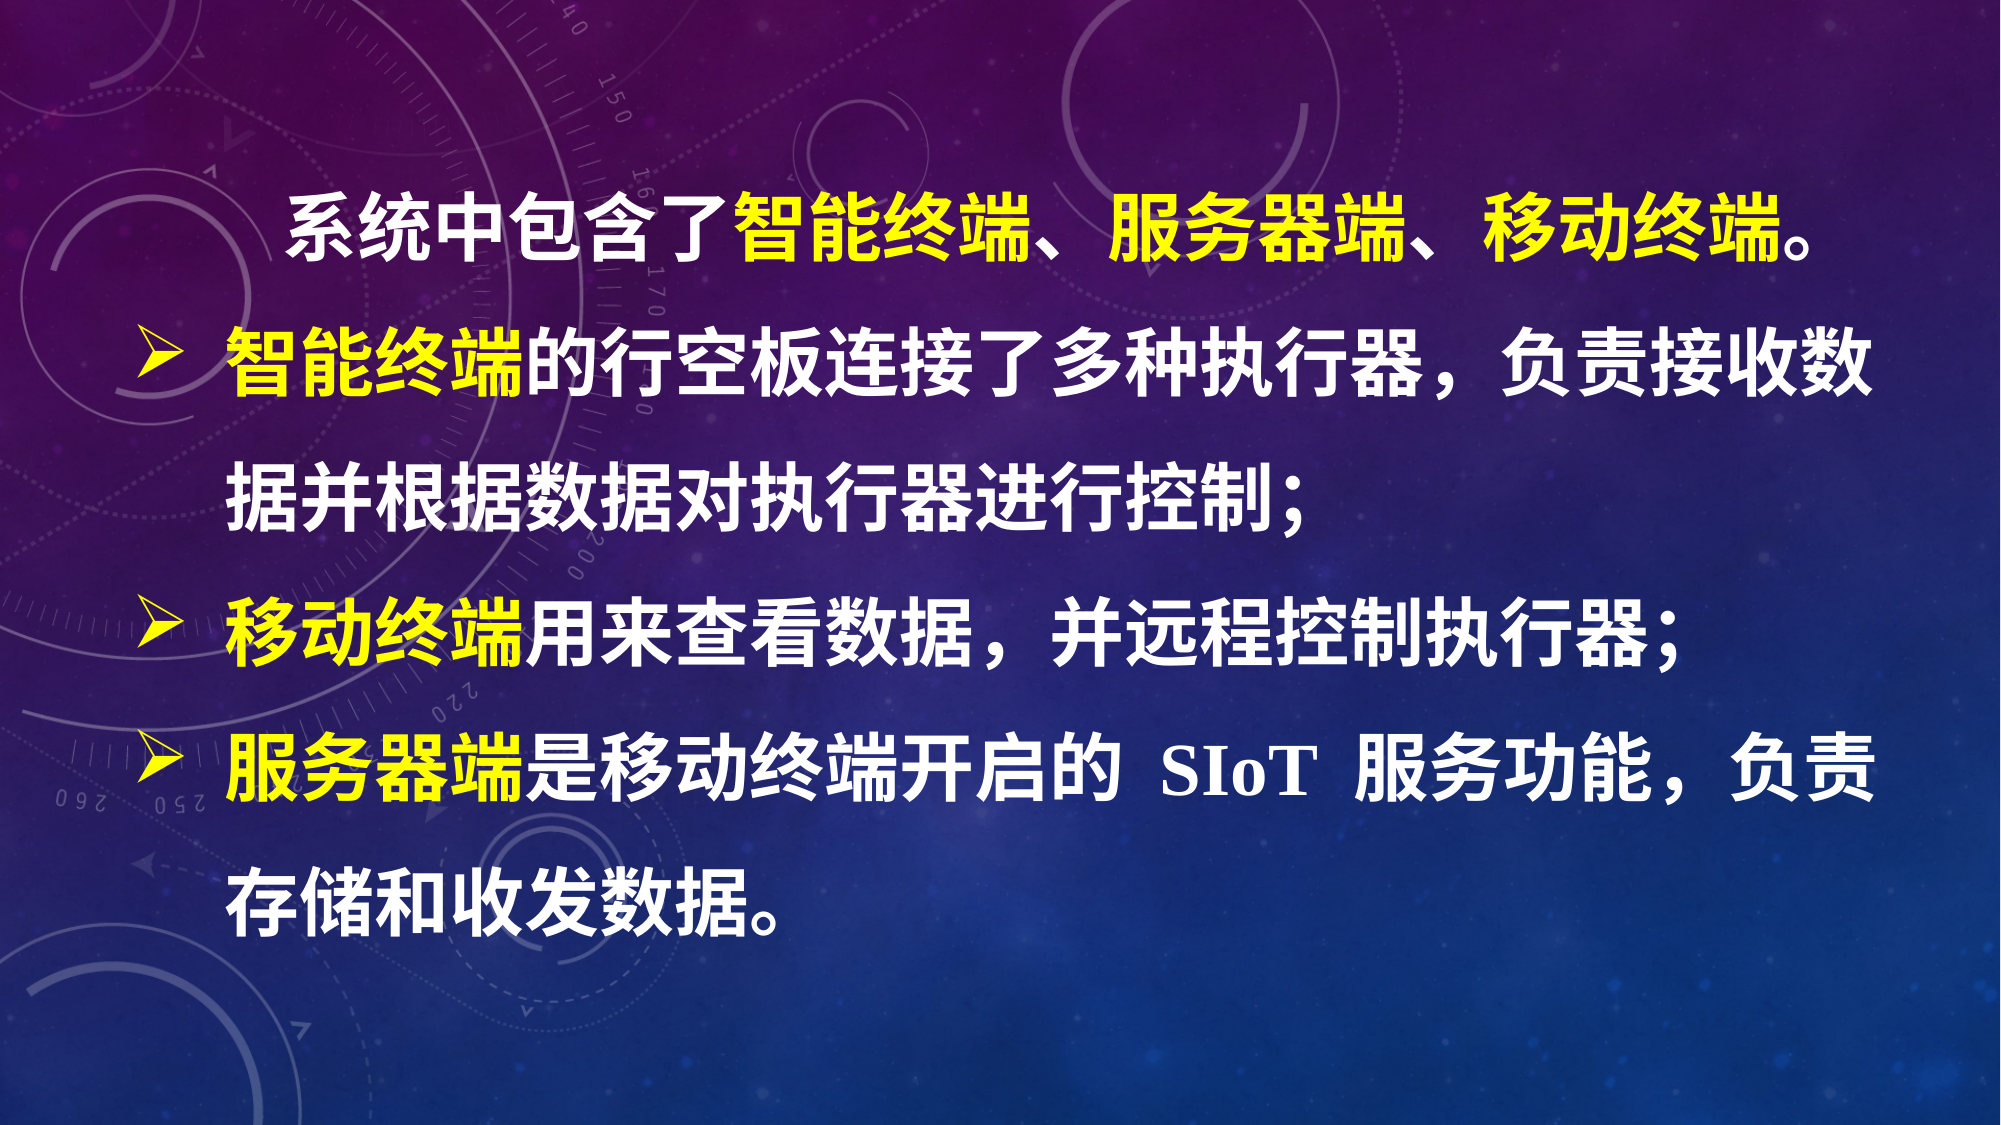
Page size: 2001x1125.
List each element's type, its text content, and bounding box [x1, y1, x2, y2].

picture [0, 0, 2001, 1125]
text_box 系统中包含了智能终端、服务器端、移动终端。 智能终端的行空板连接了多种执行器，负责接收数据并根据数据对执行器进行控制； 移动终端用来查看数据，并远程控制执行器； 服务器端是移动终端开启的 SIoT 服务功能，负责存储和收发数据。 [116, 128, 1955, 953]
